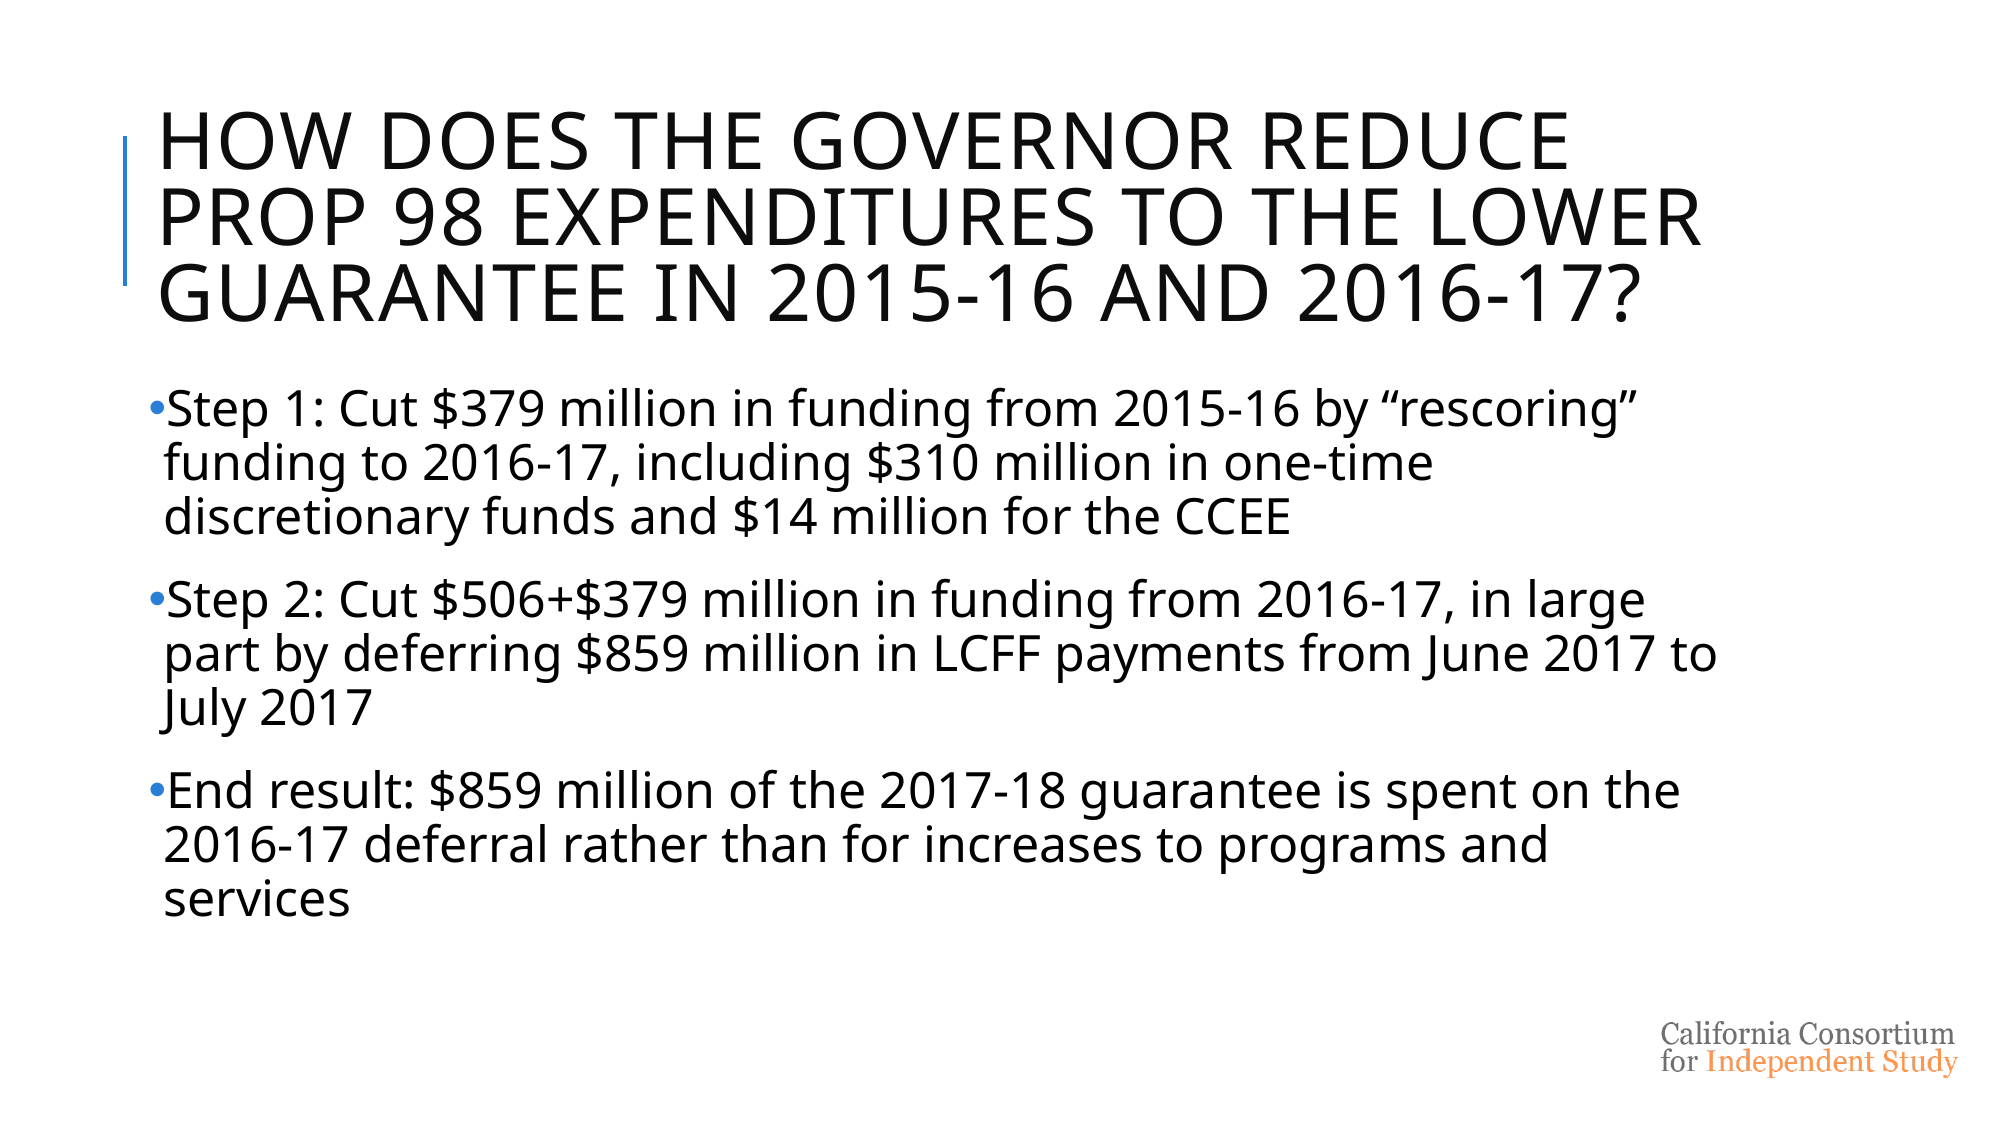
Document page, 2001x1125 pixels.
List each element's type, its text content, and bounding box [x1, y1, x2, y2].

list Step 1: Cut $379 million in funding from 2015-16 by “rescoring” funding to 2016-17, including $310 million in one-time discretionary funds and $14 million for the CCEE Step 2: Cut $506+$379 million in funding from 2016-17, in large part by deferring $859 million in LCFF payments from June 2017 to July 2017 End result: $859 million of the 2017-18 guarantee is spent on the 2016-17 deferral rather than for increases to programs and services [141, 375, 1736, 1125]
picture [1658, 1013, 1961, 1082]
title How does the governor reduce prop 98 expenditures to the lower guarantee in 2015-16 and 2016-17? [141, 99, 1736, 346]
